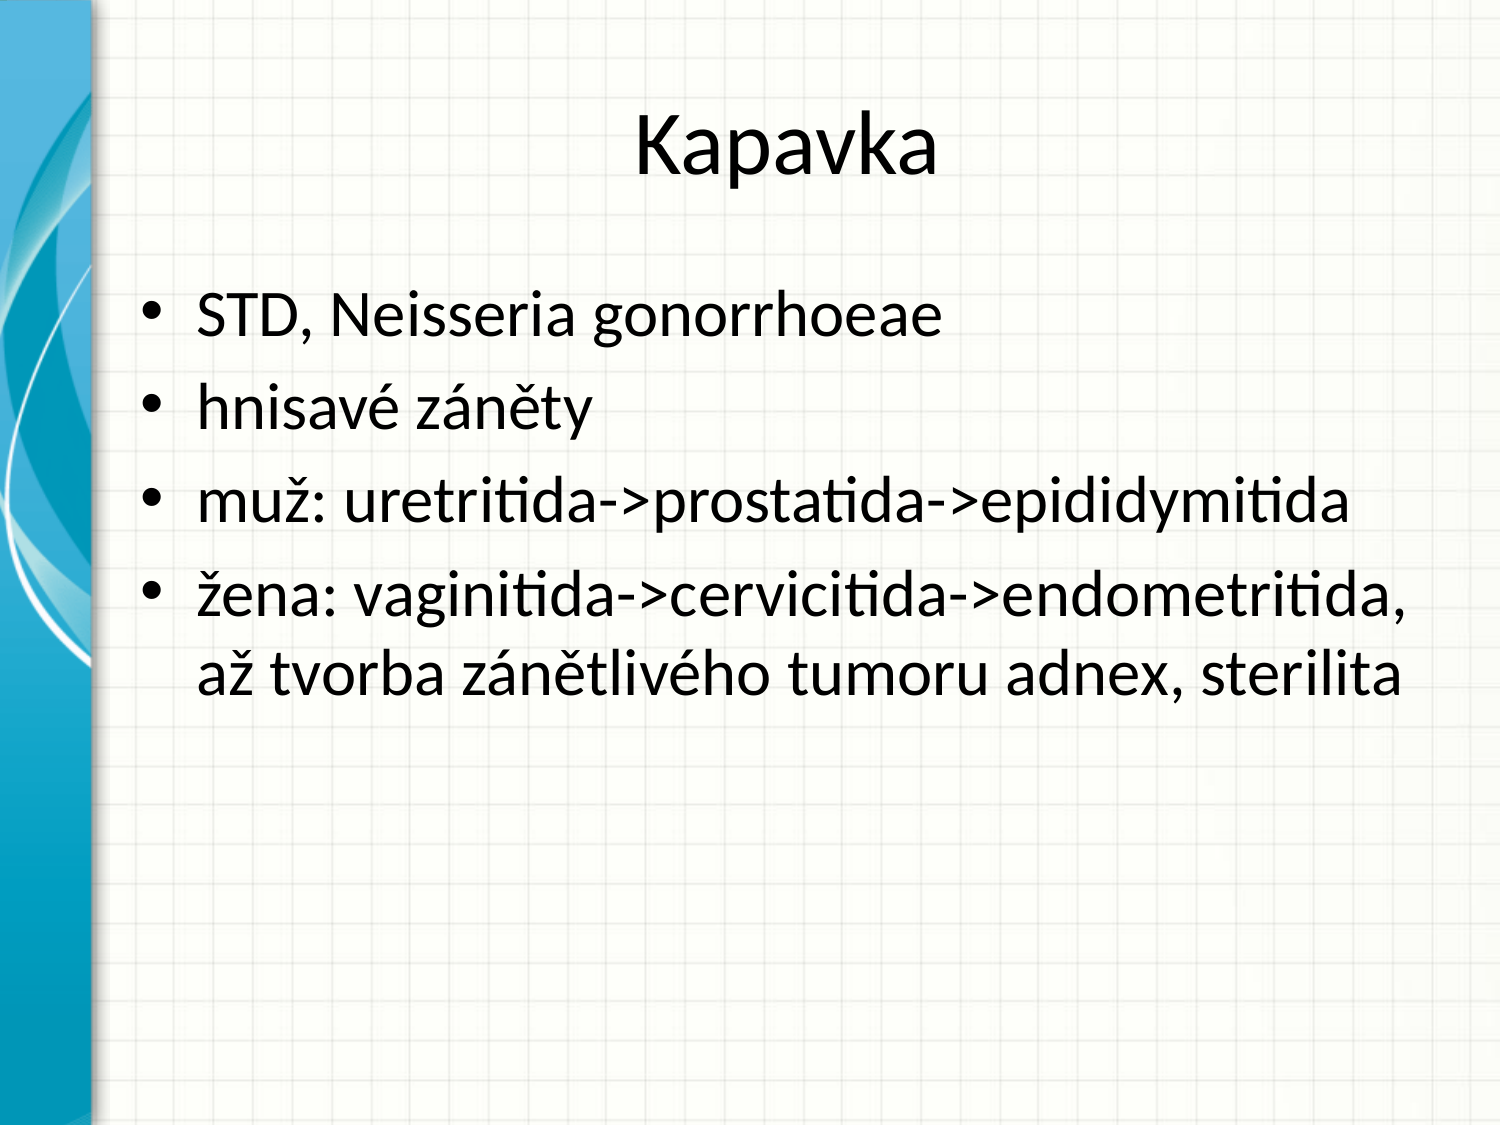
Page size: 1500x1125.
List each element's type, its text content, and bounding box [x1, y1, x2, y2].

picture [0, 0, 1500, 1125]
list STD, Neisseria gonorrhoeae hnisavé záněty muž: uretritida->prostatida->epididymitida žena: vaginitida->cervicitida->endometritida, až tvorba zánětlivého tumoru adnex, sterilita [125, 261, 1450, 967]
title Kapavka [125, 44, 1450, 232]
